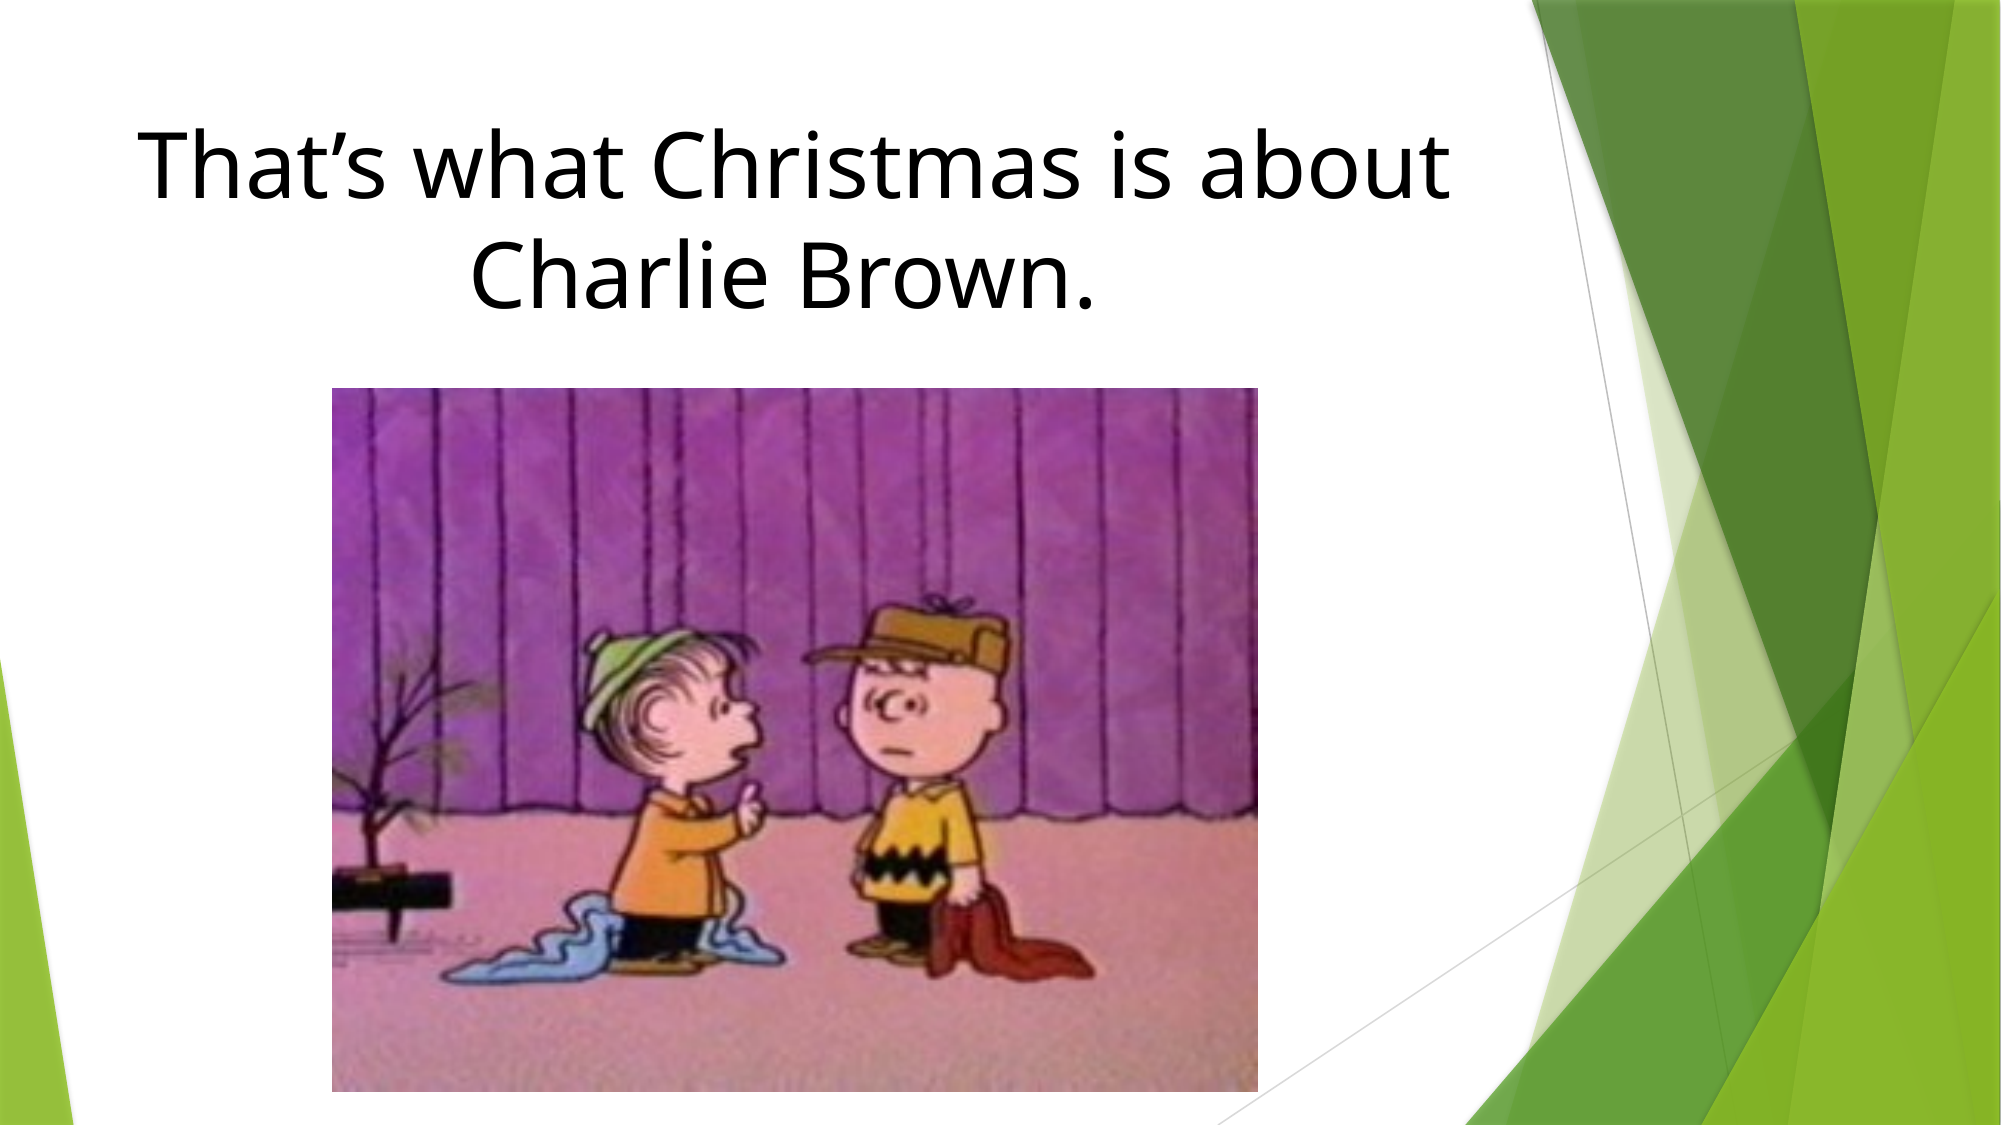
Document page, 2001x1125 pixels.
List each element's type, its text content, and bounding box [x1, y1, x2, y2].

title That’s what Christmas is about Charlie Brown. [90, 99, 1501, 650]
picture [331, 388, 1259, 1093]
